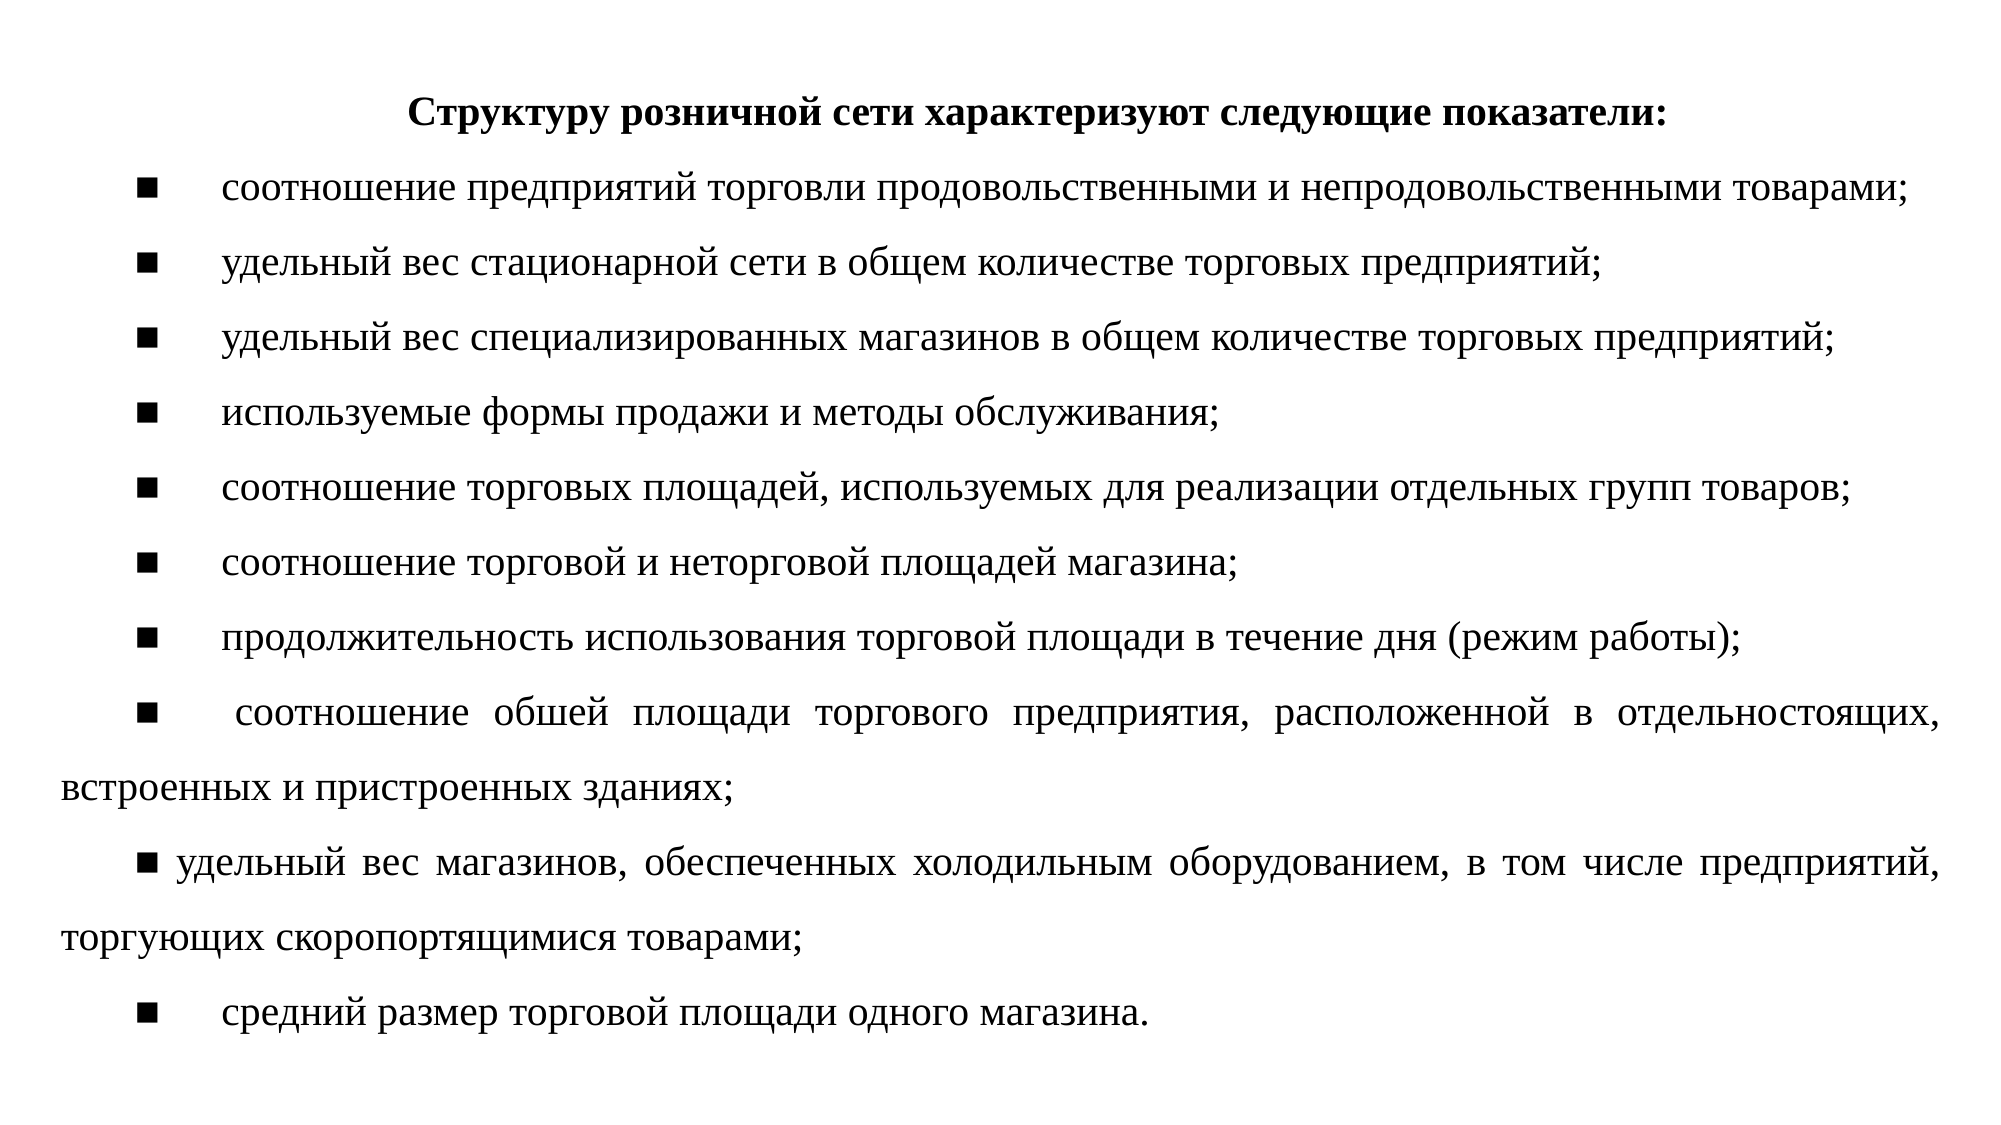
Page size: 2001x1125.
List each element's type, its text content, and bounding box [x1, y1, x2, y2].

text_box Структуру розничной сети характеризуют следующие показатели: ■ соотношение предприятий торговли продовольственными и непродовольственными товарами; ■ удельный вес стационарной сети в общем количестве торговых предприятий; ■ удельный вес специализированных магазинов в общем количестве торговых предприятий; ■ используемые формы продажи и методы обслуживания; ■ соотношение торговых площадей, используемых для реализации отдельных групп товаров; ■ соотношение торговой и неторговой площадей магазина; ■ продолжительность использования торговой площади в течение дня (режим работы); ■ соотношение обшей площади торгового предприятия, расположенной в отдельностоящих, встроенных и пристроенных зданиях; ■ удельный вес магазинов, обеспеченных холодильным оборудованием, в том числе предприятий, торгующих скоропортящимися товарами; ■ средний размер торговой площади одного магазина. [46, 51, 1956, 1041]
